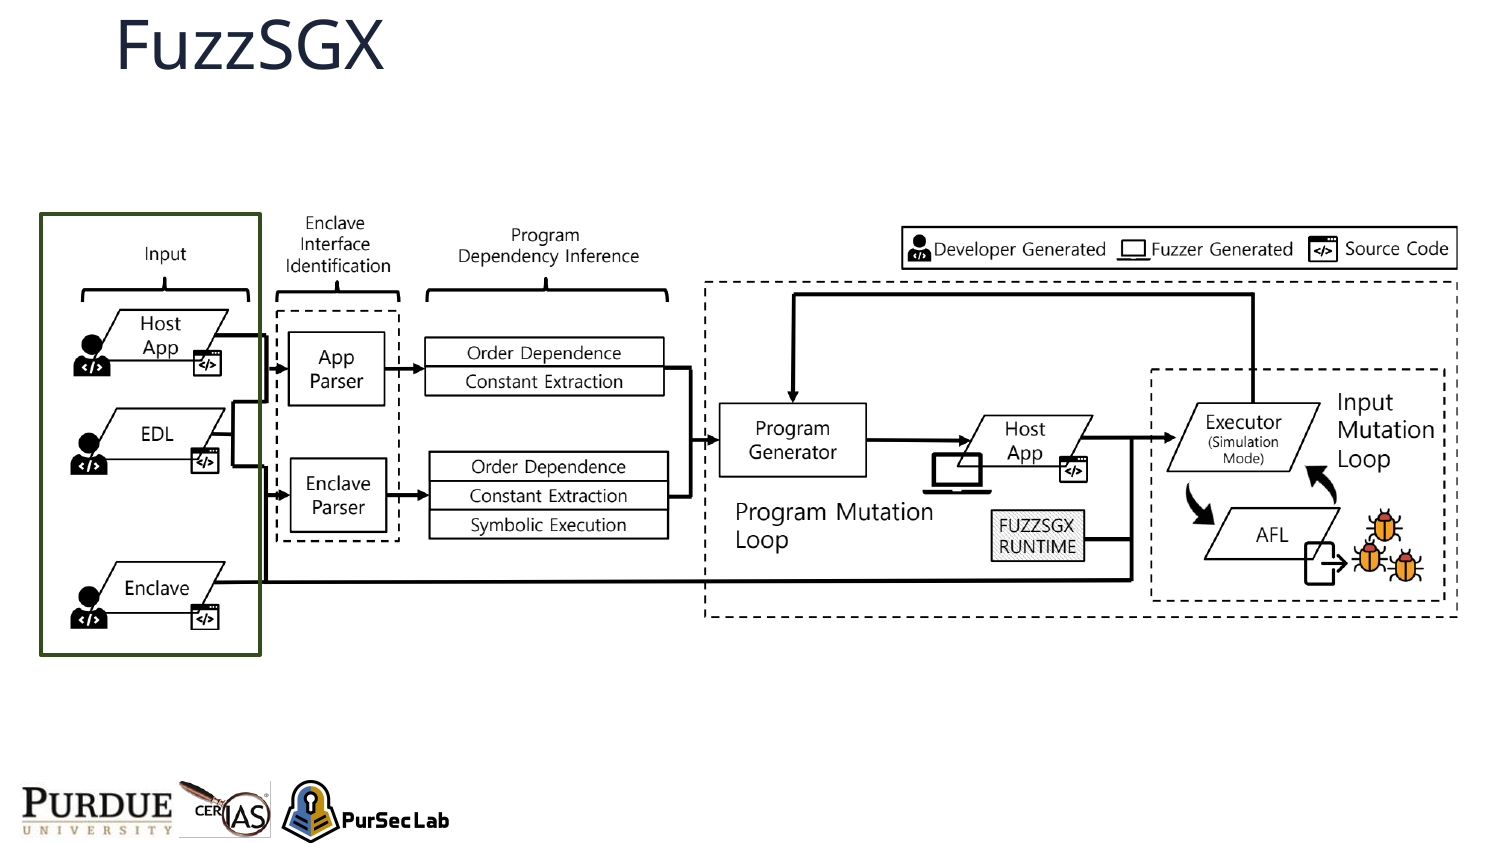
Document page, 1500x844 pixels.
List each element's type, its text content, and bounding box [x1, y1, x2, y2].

text_box [39, 212, 262, 657]
picture [281, 780, 450, 843]
title FuzzSGX [103, 4, 1397, 89]
picture [67, 214, 1458, 630]
picture [12, 780, 271, 840]
